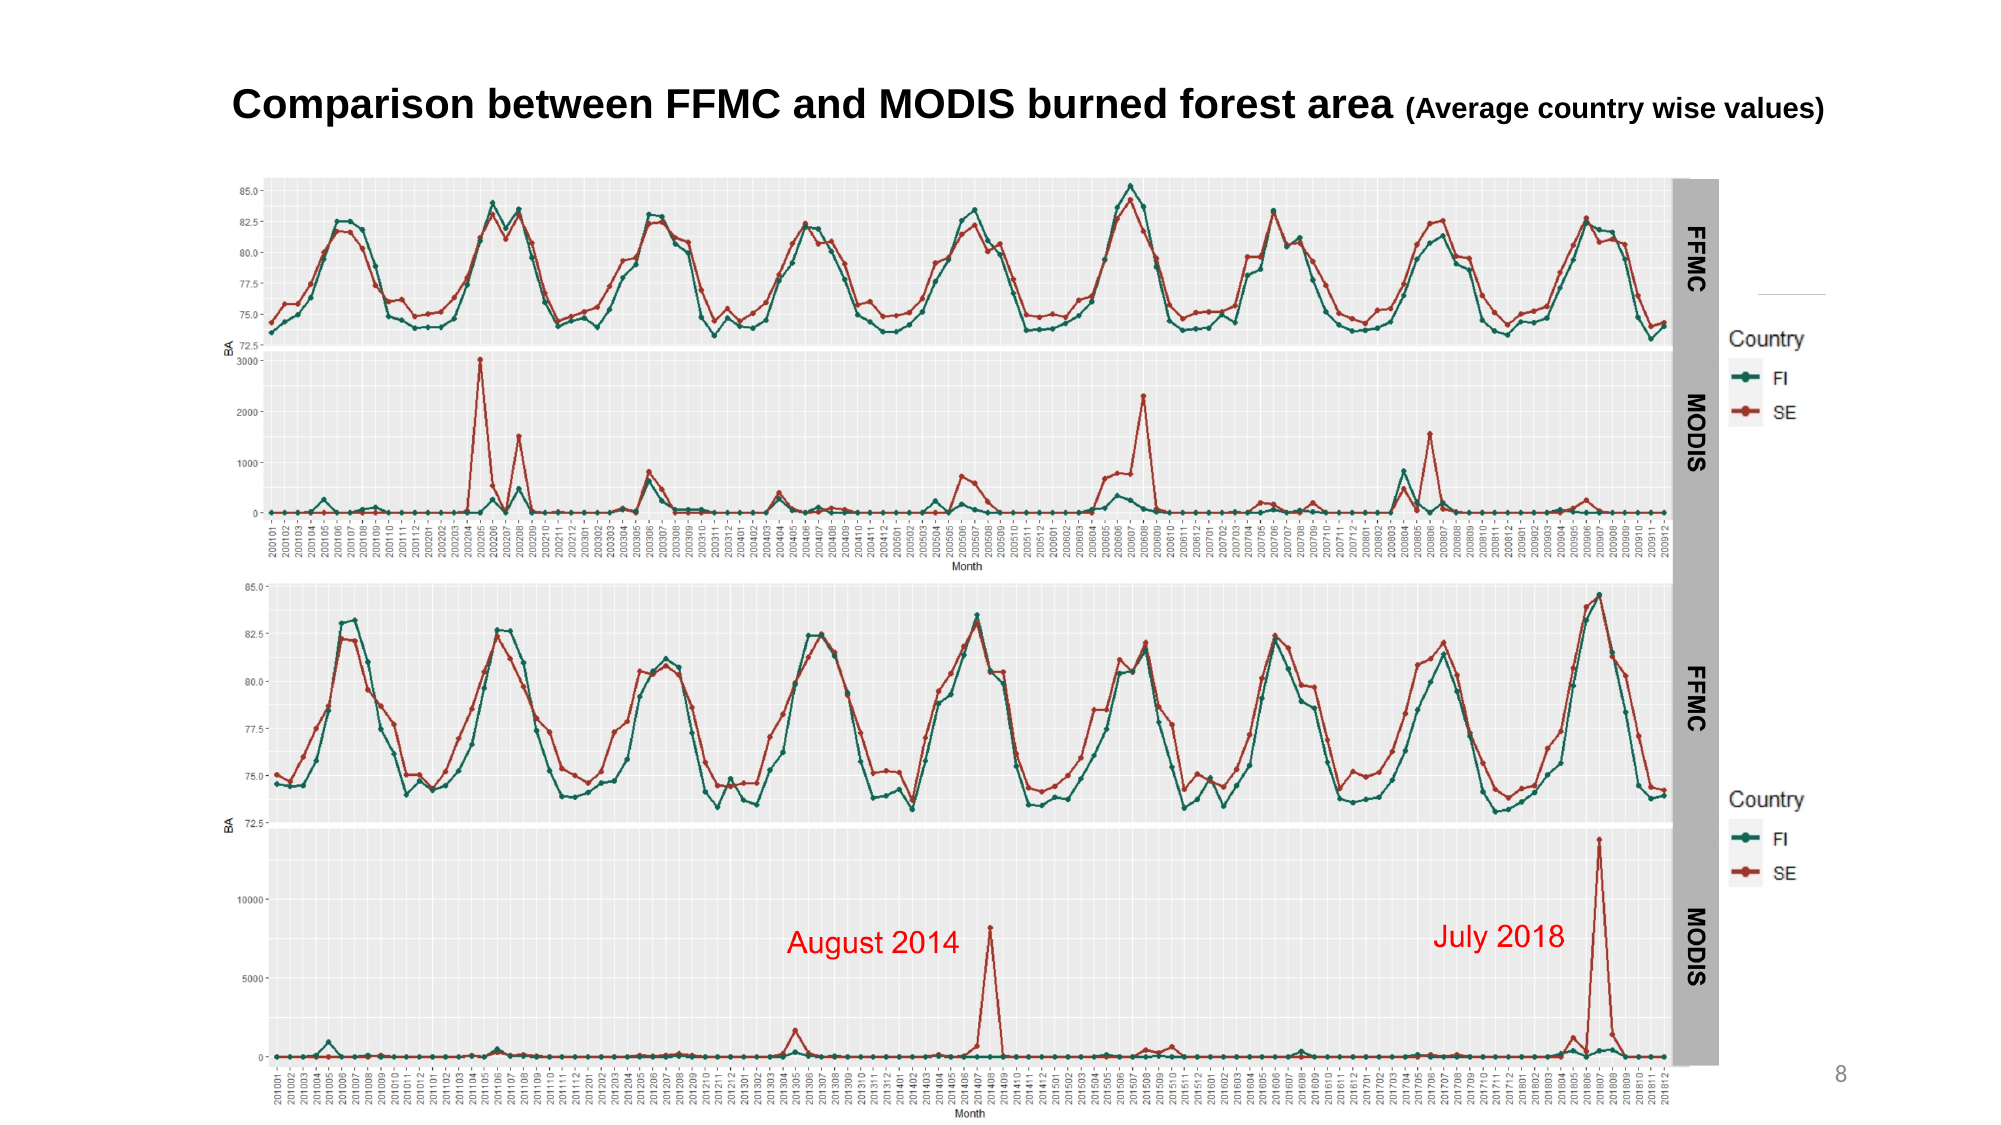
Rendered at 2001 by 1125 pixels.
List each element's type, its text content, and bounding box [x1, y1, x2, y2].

slide_number 8 [1826, 1042, 1863, 1103]
text_box Comparison between FFMC and MODIS burned forest area (Average country wise values) [216, 69, 2000, 135]
picture [216, 172, 1826, 1125]
